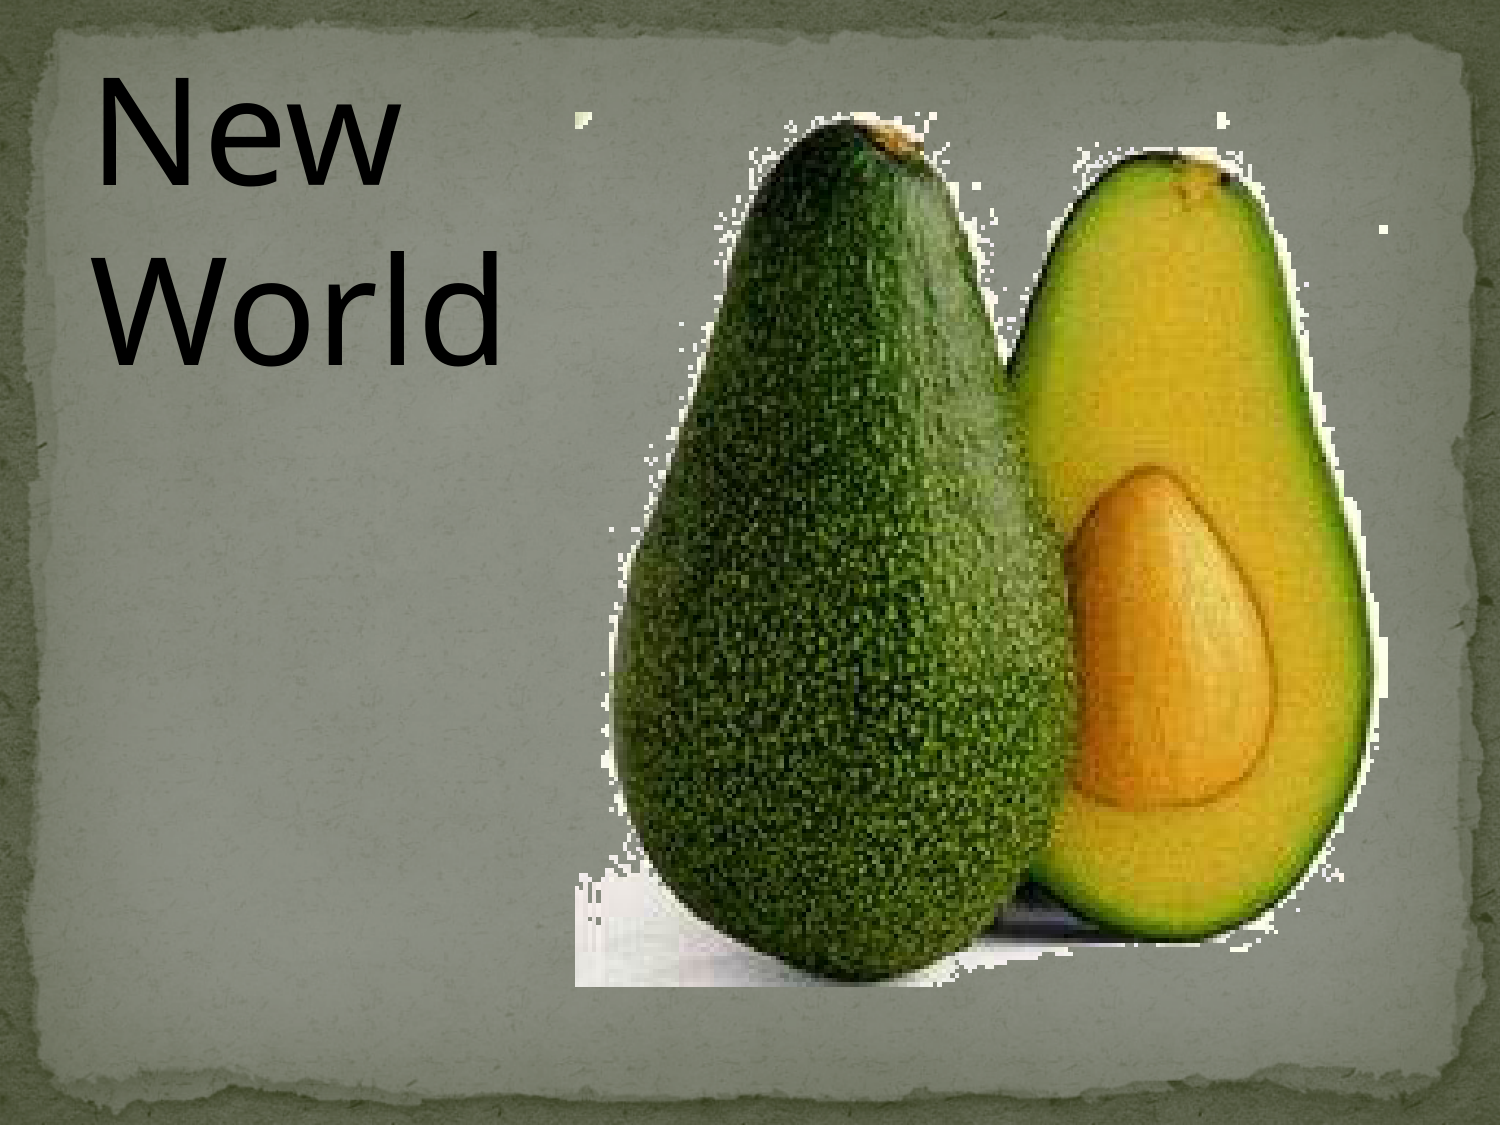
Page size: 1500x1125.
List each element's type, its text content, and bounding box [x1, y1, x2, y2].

text_box New World [75, 28, 800, 403]
picture [575, 112, 1388, 987]
